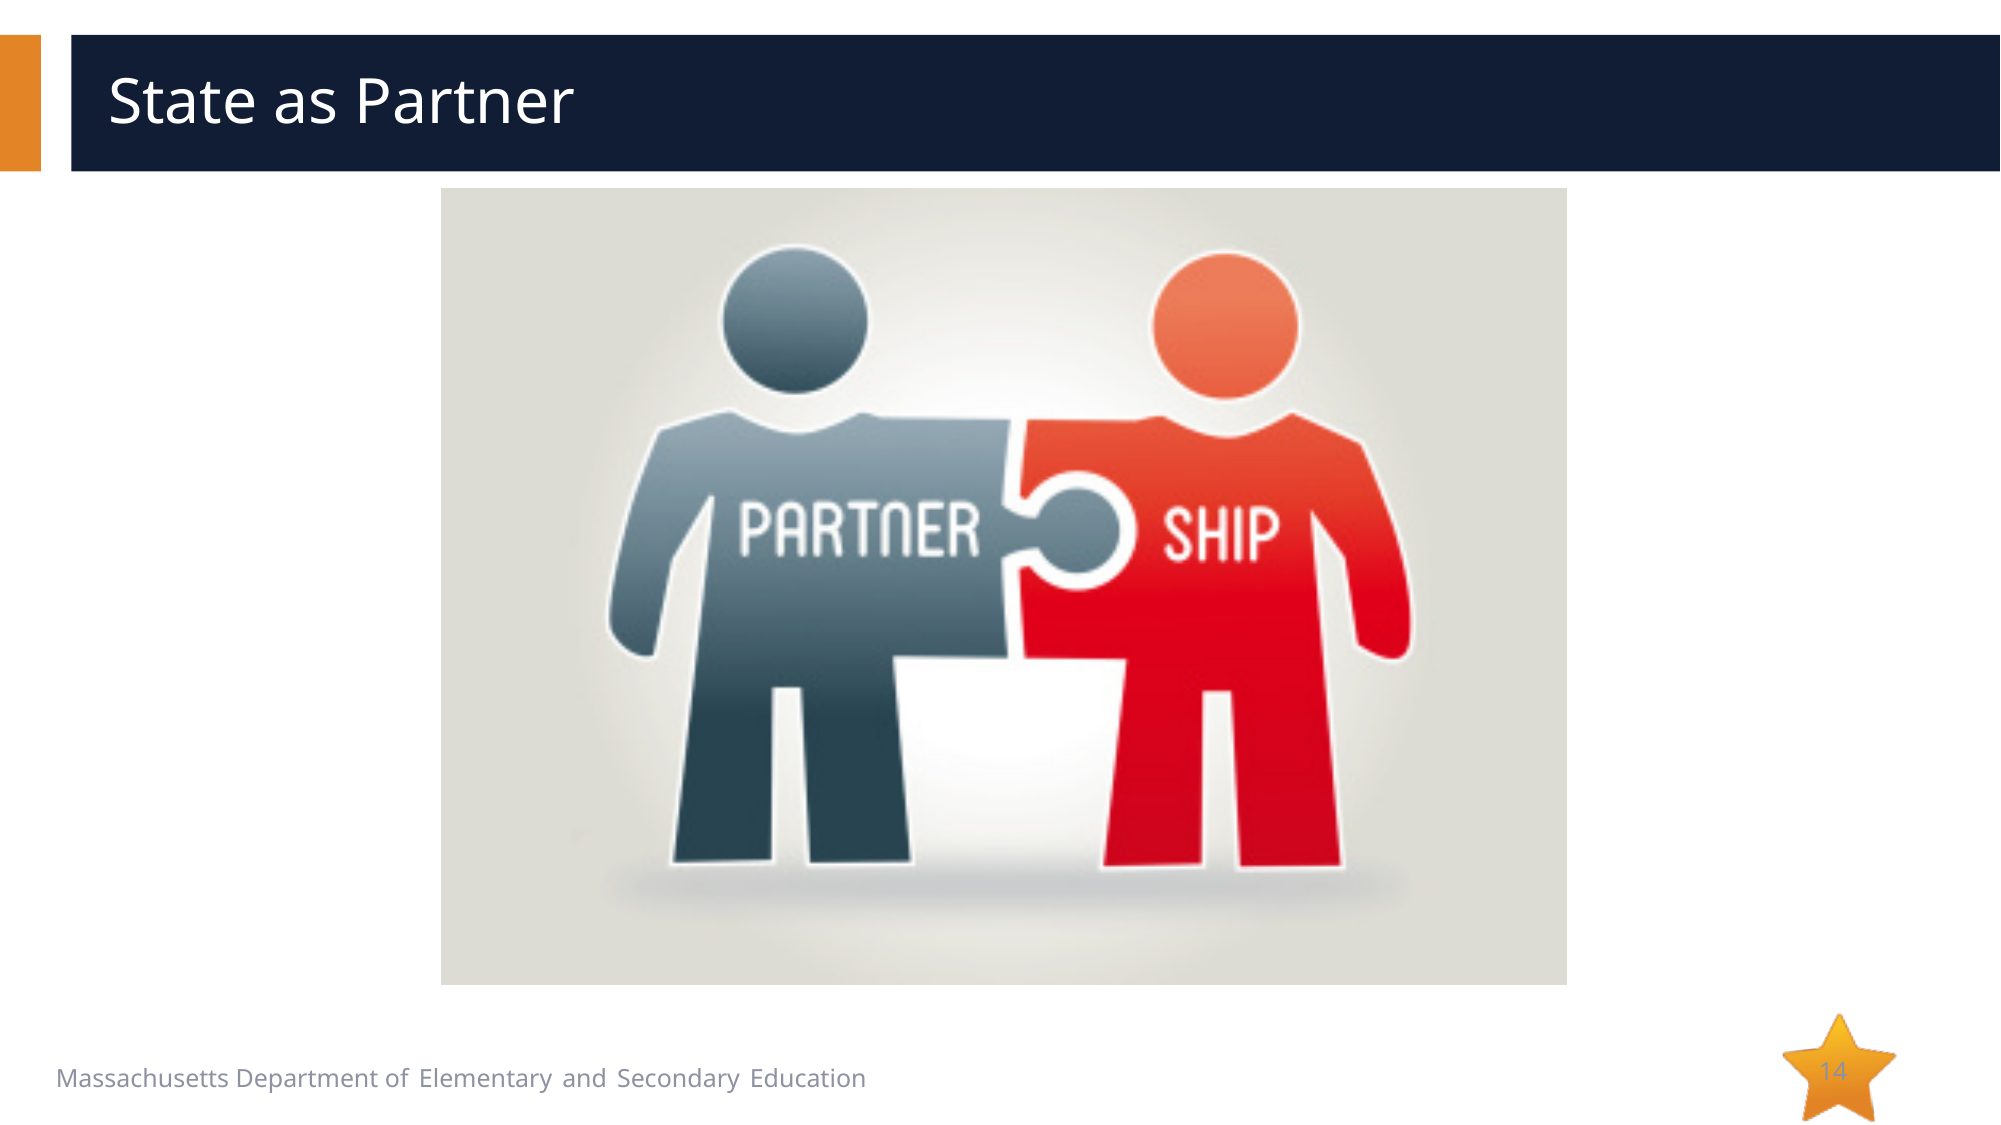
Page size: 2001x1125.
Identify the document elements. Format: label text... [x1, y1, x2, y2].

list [441, 188, 1567, 985]
slide_number 14 [1412, 1042, 1863, 1103]
title State as Partner [93, 47, 1959, 159]
picture [1773, 1000, 1909, 1125]
